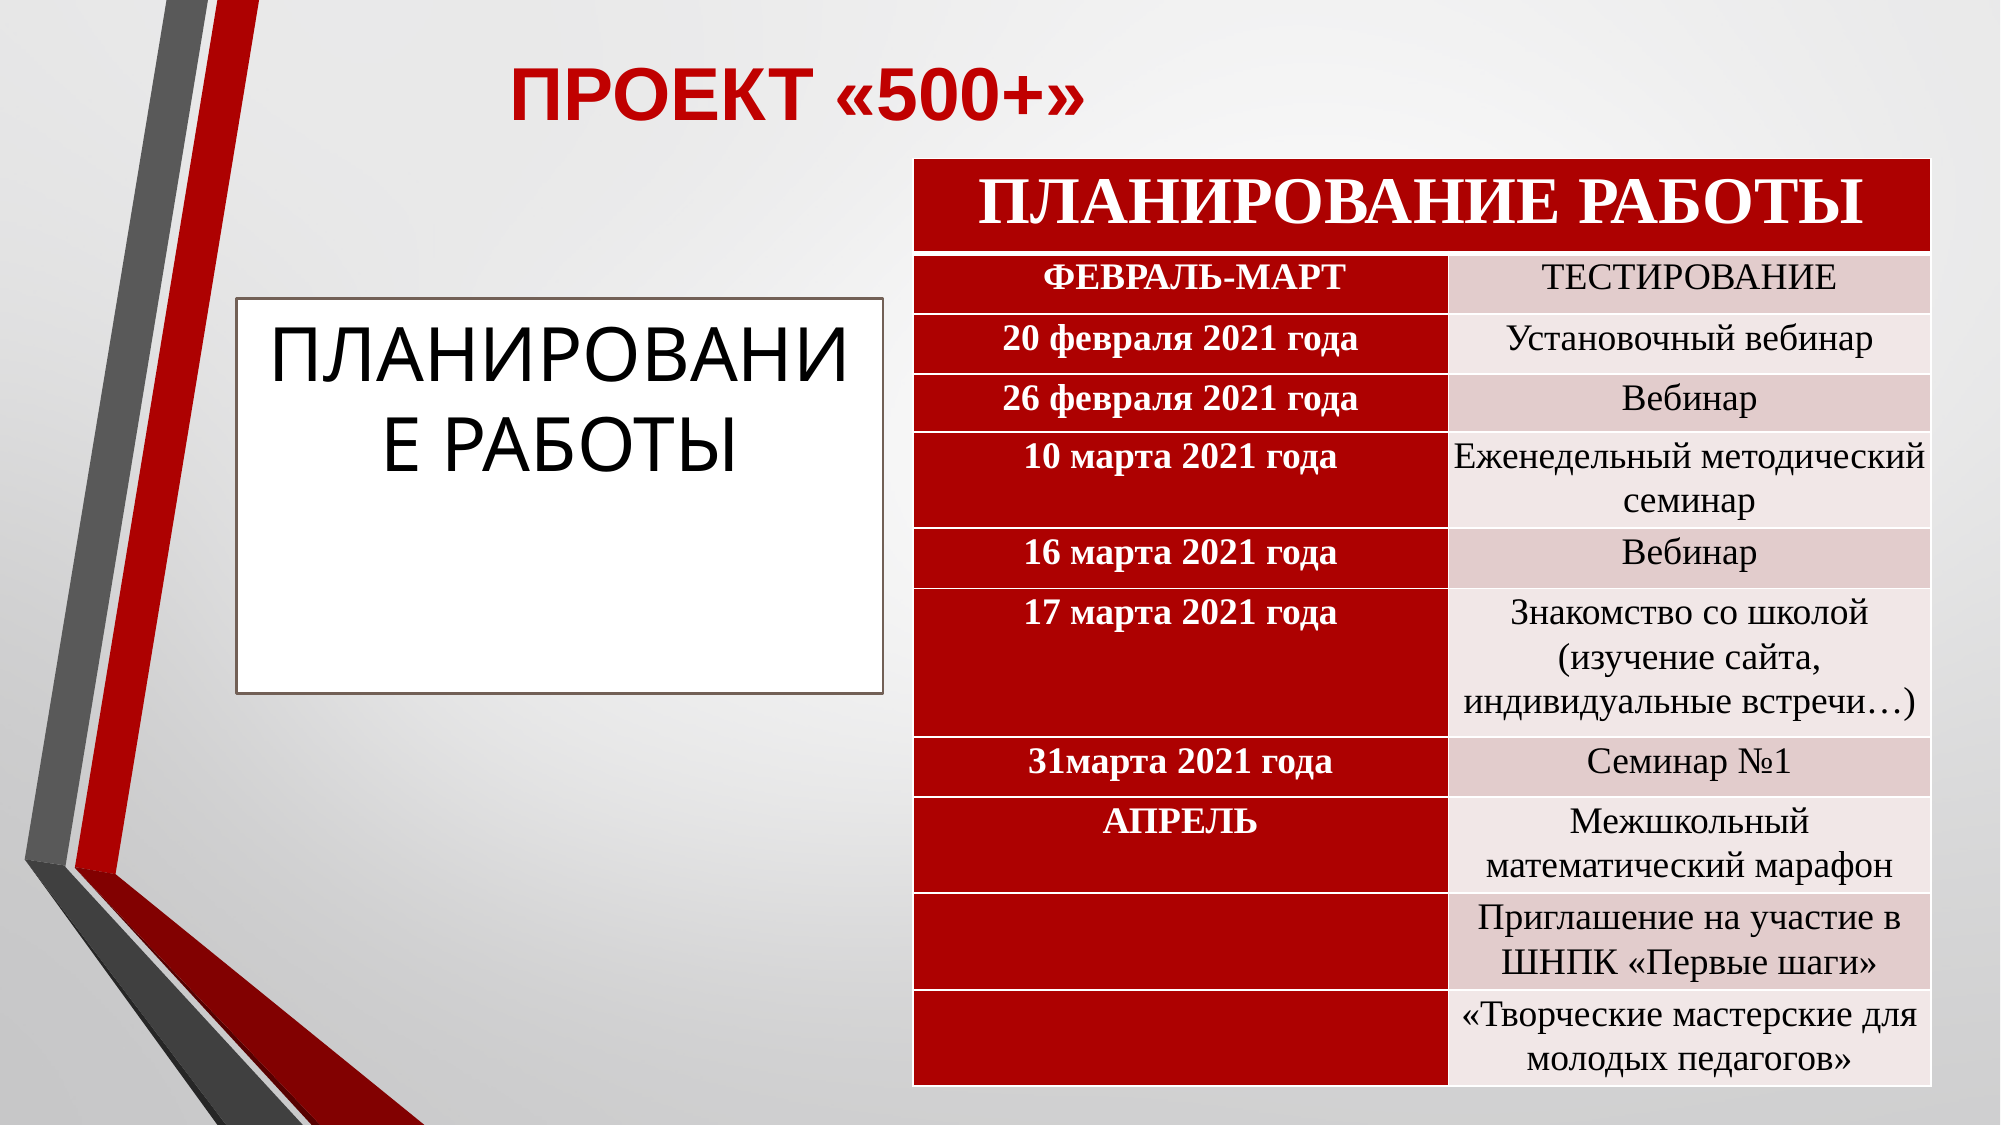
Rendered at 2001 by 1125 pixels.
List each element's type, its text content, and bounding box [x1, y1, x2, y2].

table_cell 31марта 2021 года [914, 738, 1448, 796]
table_cell АПРЕЛЬ [914, 798, 1448, 892]
table_cell 16 марта 2021 года [914, 529, 1448, 588]
table_cell Вебинар [1449, 375, 1930, 431]
table_cell [914, 991, 1448, 1085]
table_cell 20 февраля 2021 года [914, 315, 1448, 373]
table_cell Приглашение на участие в ШНПК «Первые шаги» [1449, 894, 1930, 989]
table_cell Межшкольный математический марафон [1449, 798, 1930, 892]
text_box ПЛАНИРОВАНИЕ РАБОТЫ [235, 297, 884, 695]
table_cell Знакомство со школой (изучение сайта, индивидуальные встречи…) [1449, 589, 1930, 736]
table_cell Вебинар [1449, 529, 1930, 588]
table_cell ТЕСТИРОВАНИЕ [1449, 256, 1930, 313]
table_cell «Творческие мастерские для молодых педагогов» [1449, 991, 1930, 1085]
table_cell Семинар №1 [1449, 738, 1930, 796]
table_cell 10 марта 2021 года [914, 433, 1448, 527]
table_cell 17 марта 2021 года [914, 589, 1448, 736]
table_cell [914, 894, 1448, 989]
table_cell Установочный вебинар [1449, 315, 1930, 373]
table_cell Еженедельный методический семинар [1449, 433, 1930, 527]
table_header ПЛАНИРОВАНИЕ РАБОТЫ [914, 159, 1930, 251]
table_cell ФЕВРАЛЬ-МАРТ [914, 256, 1448, 313]
table_cell 26 февраля 2021 года [914, 375, 1448, 431]
text_box Проект «500+» [456, 37, 1141, 143]
